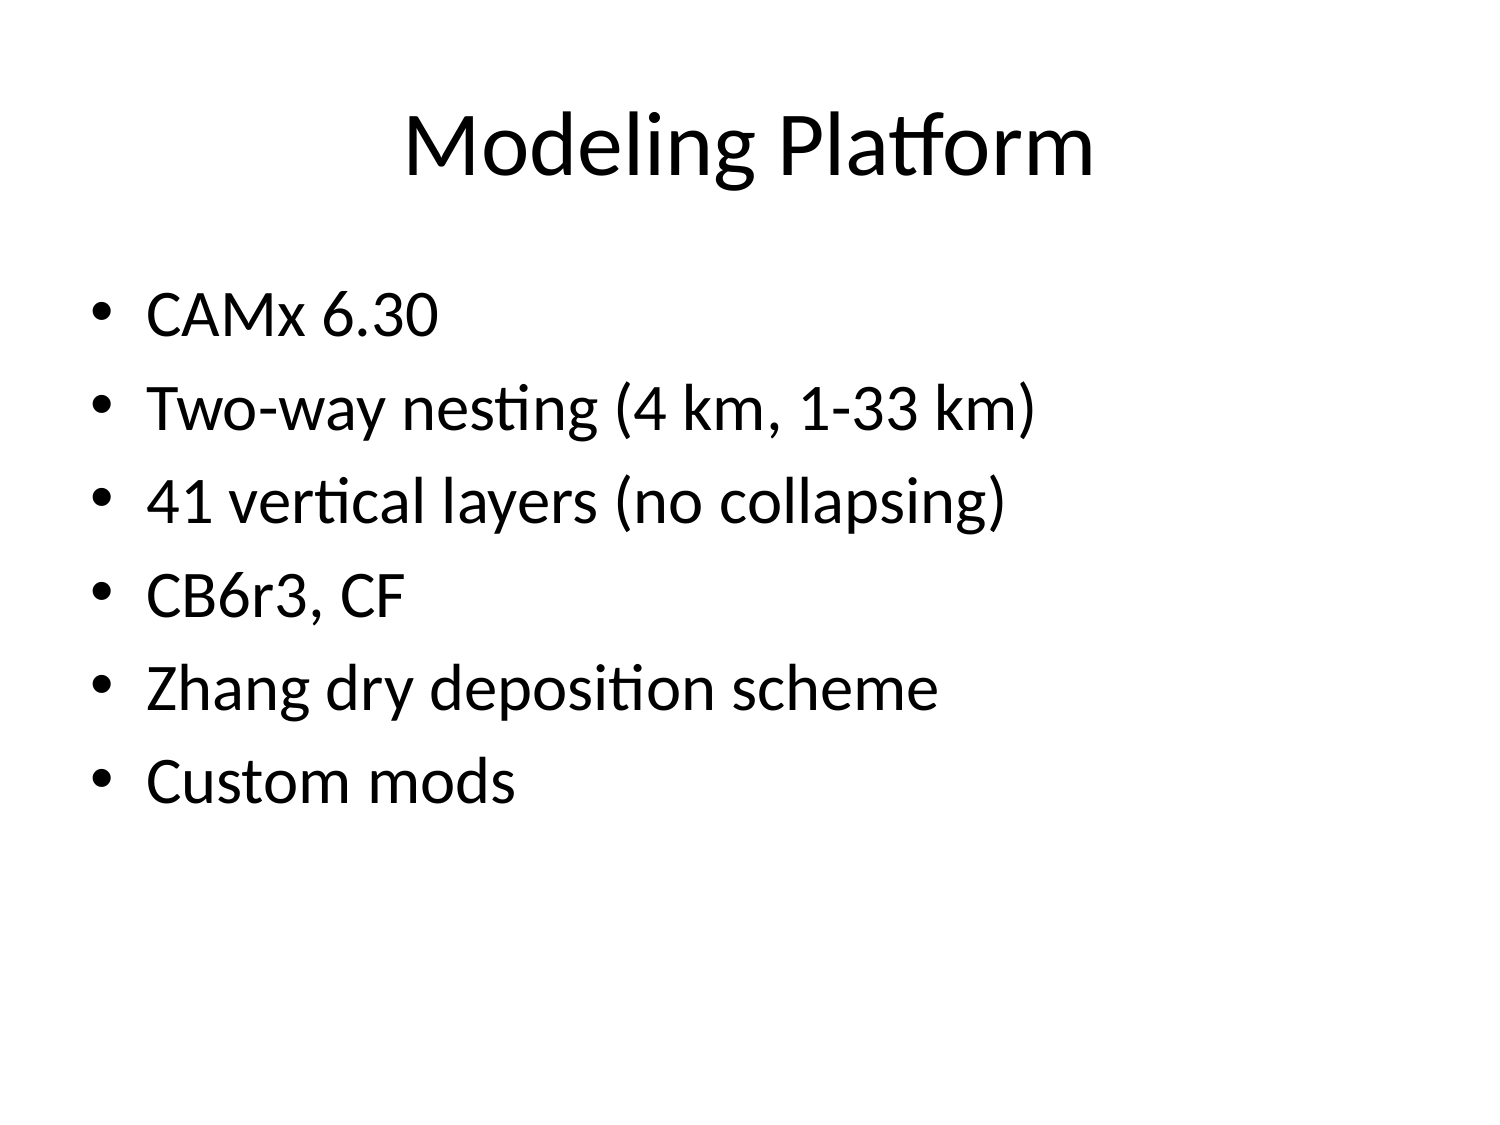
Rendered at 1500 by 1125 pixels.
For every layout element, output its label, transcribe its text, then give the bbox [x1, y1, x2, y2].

list CAMx 6.30 Two-way nesting (4 km, 1-33 km) 41 vertical layers (no collapsing) CB6r3, CF Zhang dry deposition scheme Custom mods [75, 262, 1425, 1005]
title Modeling Platform [75, 45, 1425, 233]
